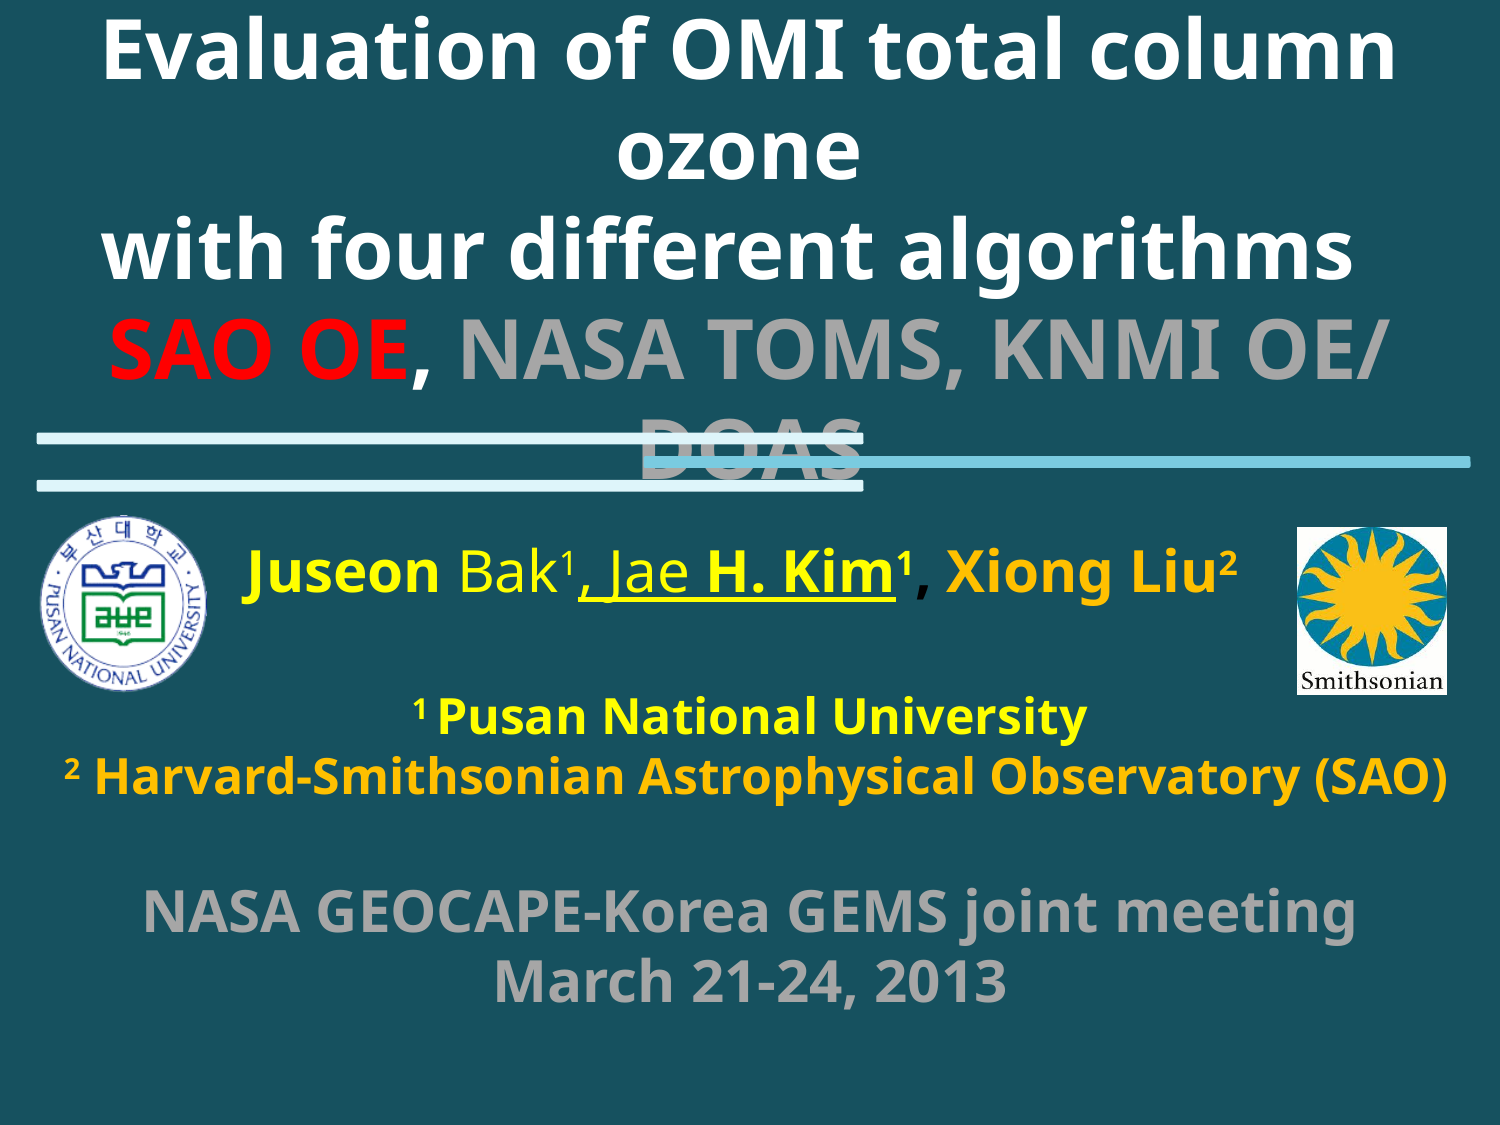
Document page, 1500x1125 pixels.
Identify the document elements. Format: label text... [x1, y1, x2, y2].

title Evaluation of OMI total column ozone with four different algorithms SAO OE, NASA TOMS, KNMI OE/DOAS [0, 125, 1500, 367]
text_box [34, 477, 866, 494]
text_box [34, 430, 866, 447]
text_box Juseon Bak1, Jae H. Kim1, Xiong Liu2 1 Pusan National University 2 Harvard-Smithsonian Astrophysical Observatory (SAO) NASA GEOCAPE-Korea GEMS joint meeting March 21-24, 2013 [0, 527, 1500, 1112]
picture [1296, 526, 1448, 695]
picture [29, 514, 207, 695]
text_box [641, 454, 1473, 471]
